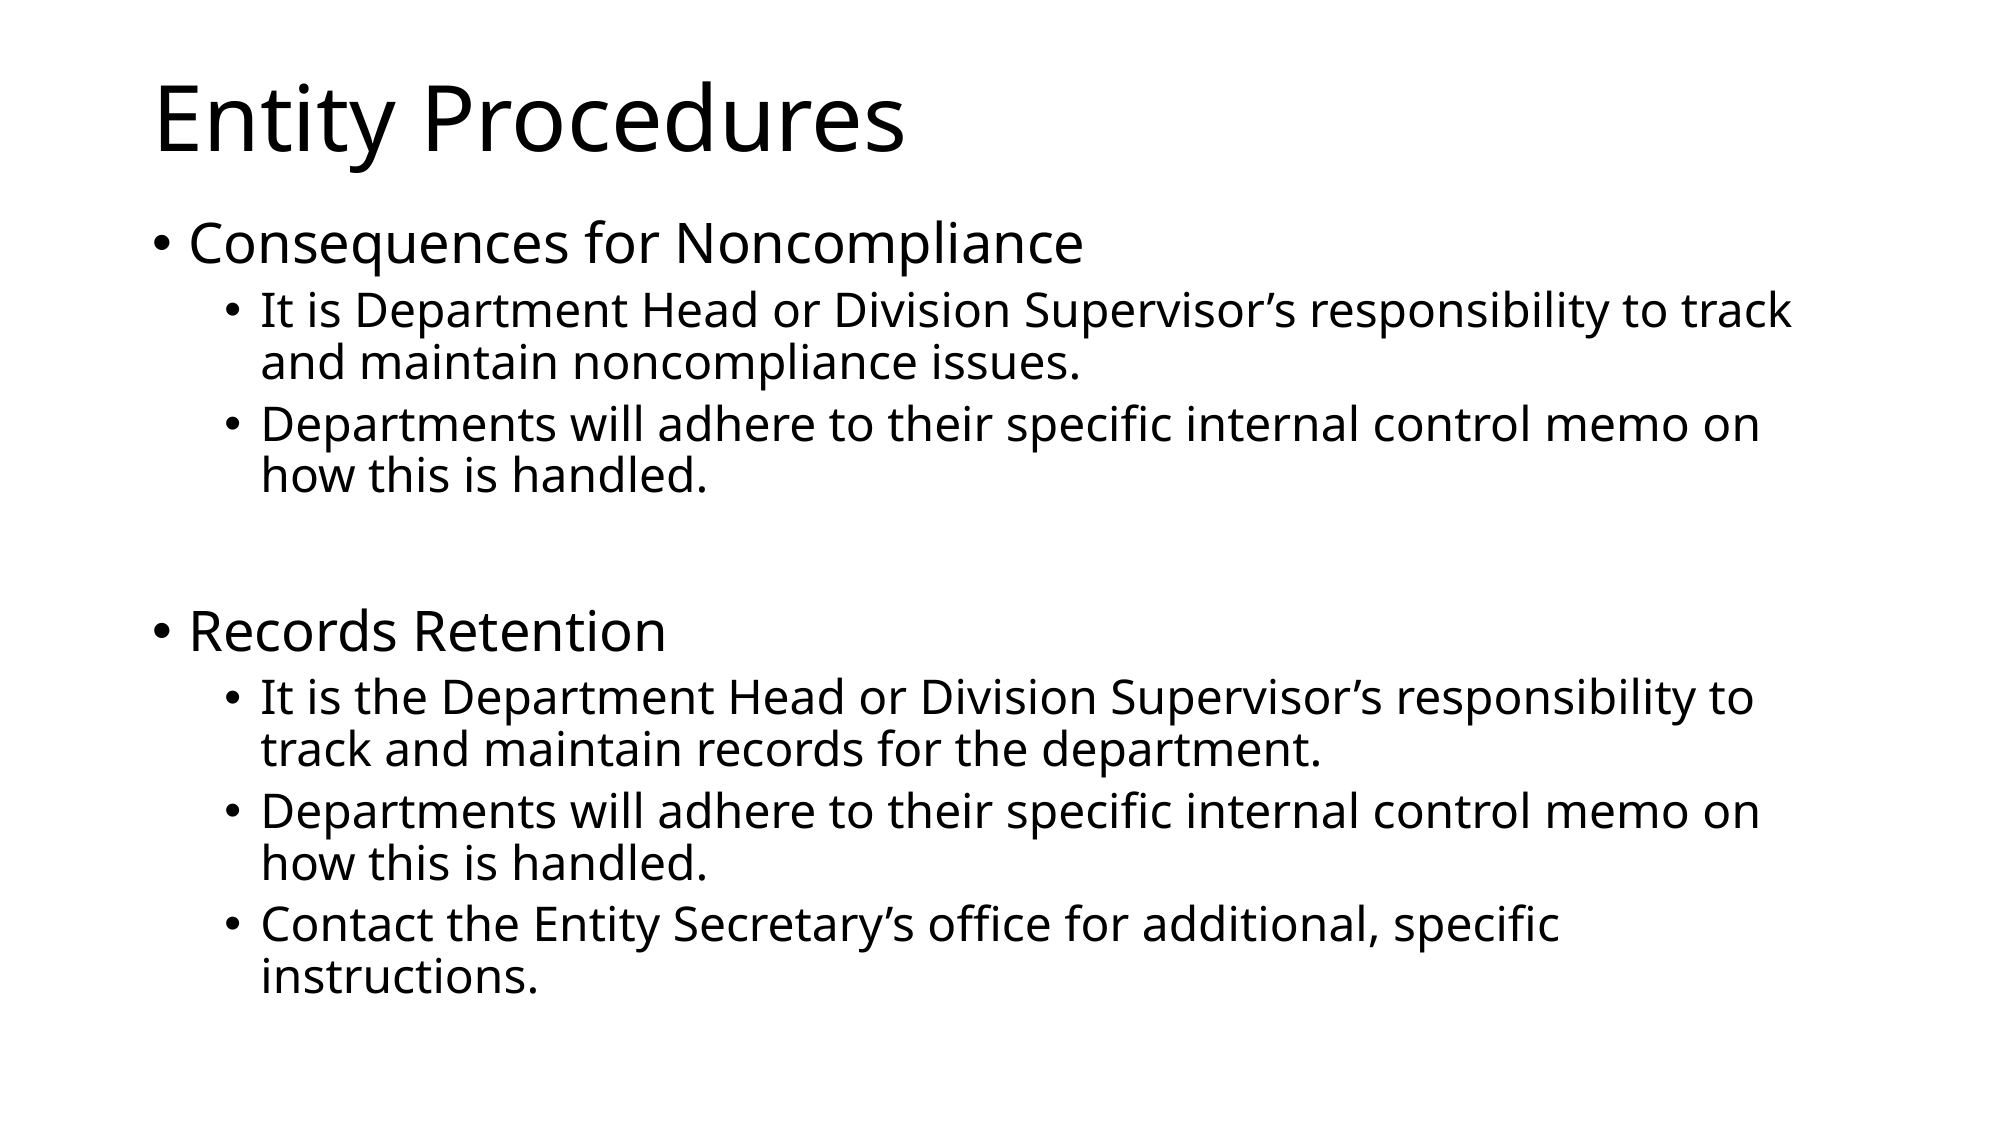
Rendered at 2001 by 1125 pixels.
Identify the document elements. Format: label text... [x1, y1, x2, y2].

list Consequences for Noncompliance It is Department Head or Division Supervisor’s responsibility to track and maintain noncompliance issues. Departments will adhere to their specific internal control memo on how this is handled. Records Retention It is the Department Head or Division Supervisor’s responsibility to track and maintain records for the department. Departments will adhere to their specific internal control memo on how this is handled. Contact the Entity Secretary’s office for additional, specific instructions. [137, 208, 1863, 1014]
title Entity Procedures [137, 59, 1863, 184]
